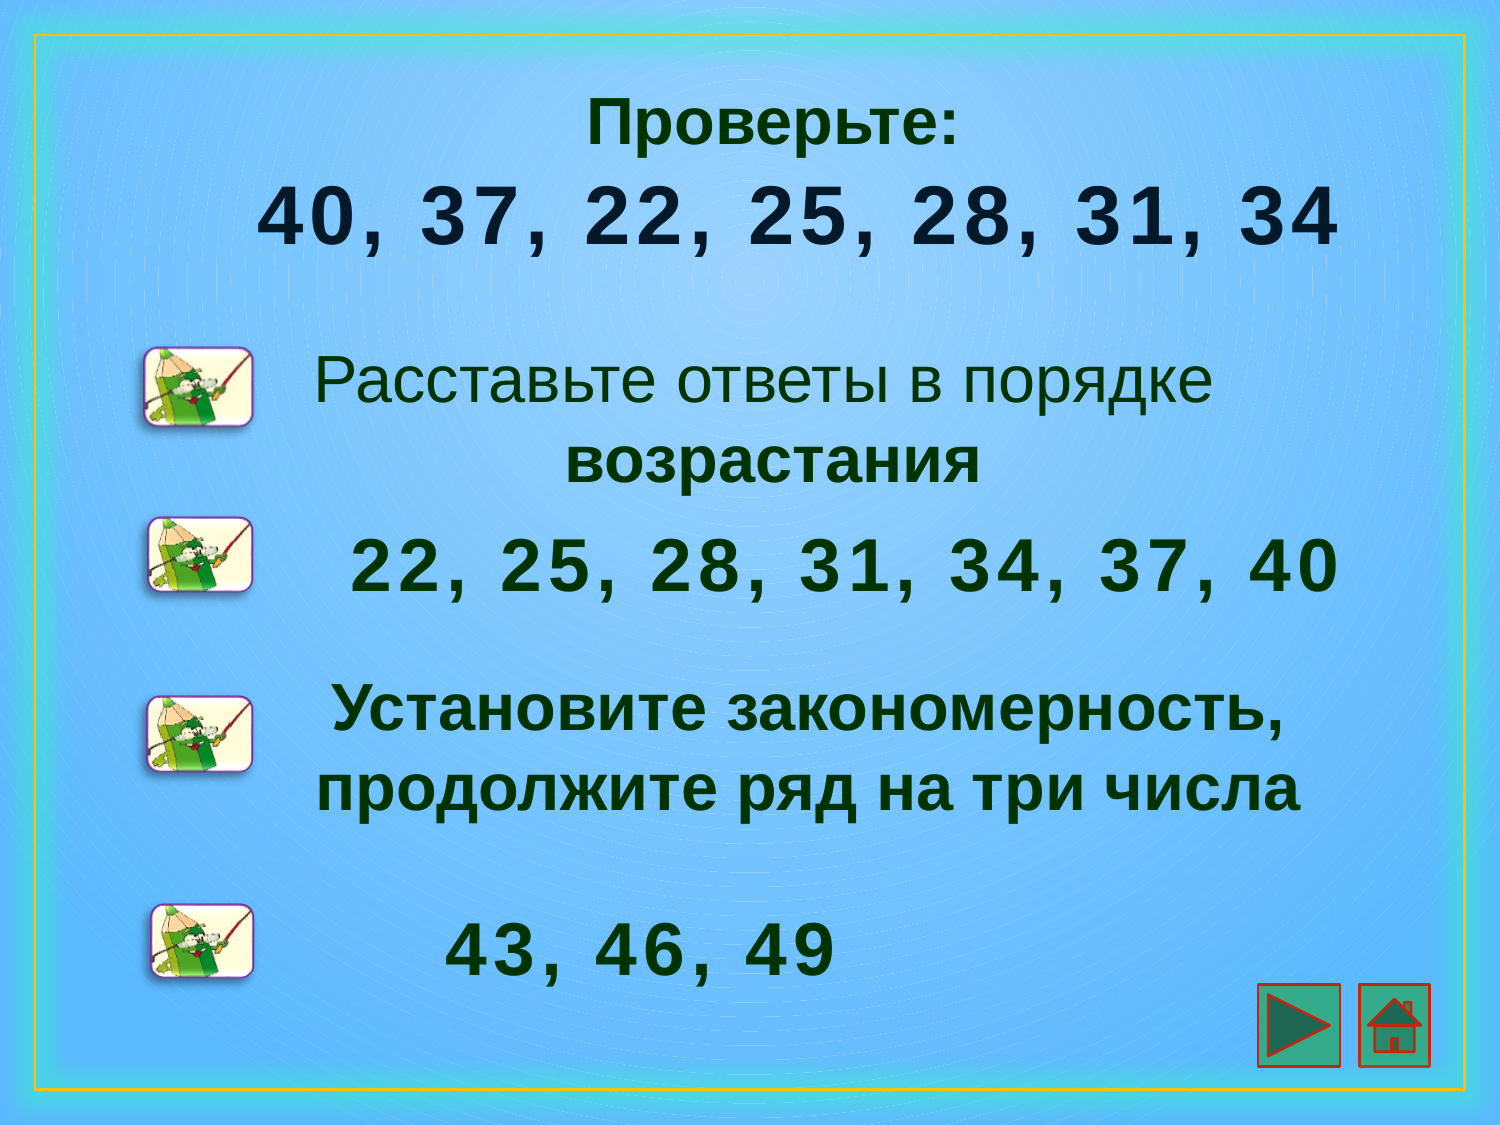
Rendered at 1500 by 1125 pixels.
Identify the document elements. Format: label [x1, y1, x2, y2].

picture [127, 686, 265, 791]
picture [123, 337, 265, 447]
picture [127, 507, 265, 611]
text_box [1257, 983, 1341, 1068]
picture [131, 894, 265, 997]
text_box [34, 34, 1466, 1091]
